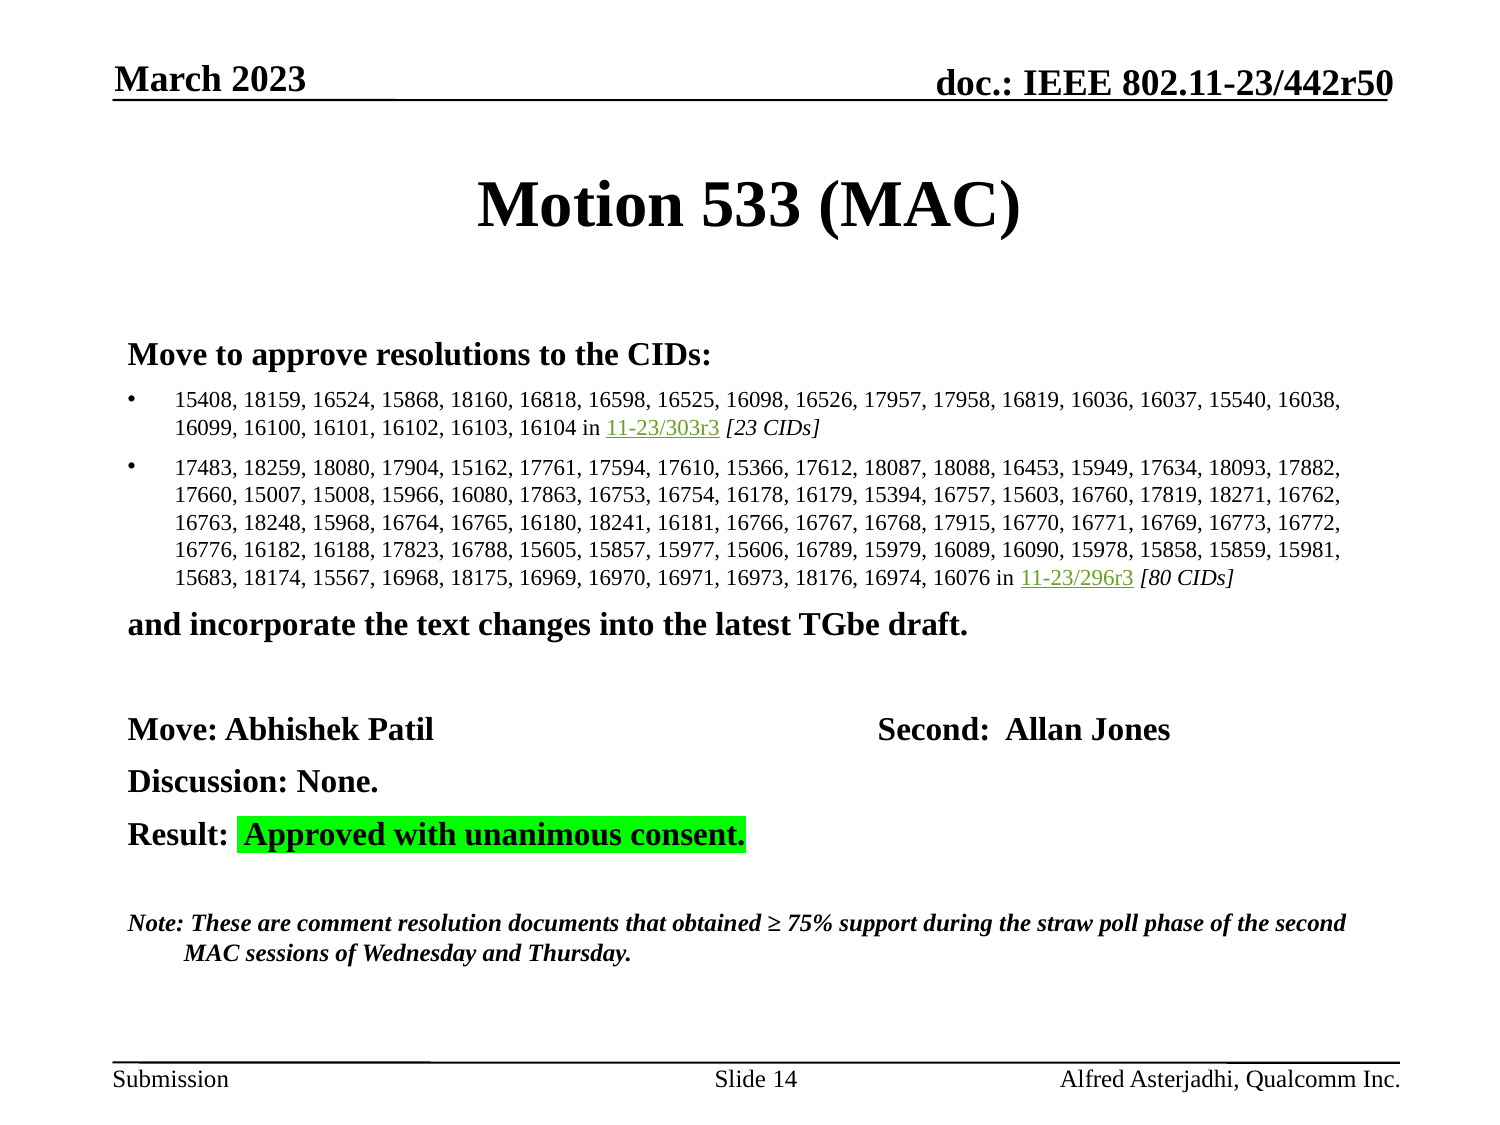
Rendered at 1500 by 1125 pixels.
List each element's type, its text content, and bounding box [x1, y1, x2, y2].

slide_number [114, 54, 423, 100]
title Motion 533 (MAC) [112, 112, 1388, 288]
list Move to approve resolutions to the CIDs: 15408, 18159, 16524, 15868, 18160, 16818, 16598, 16525, 16098, 16526, 17957, 17958, 16819, 16036, 16037, 15540, 16038, 16099, 16100, 16101, 16102, 16103, 16104 in 11-23/303r3 [23 CIDs] 17483, 18259, 18080, 17904, 15162, 17761, 17594, 17610, 15366, 17612, 18087, 18088, 16453, 15949, 17634, 18093, 17882, 17660, 15007, 15008, 15966, 16080, 17863, 16753, 16754, 16178, 16179, 15394, 16757, 15603, 16760, 17819, 18271, 16762, 16763, 18248, 15968, 16764, 16765, 16180, 18241, 16181, 16766, 16767, 16768, 17915, 16770, 16771, 16769, 16773, 16772, 16776, 16182, 16188, 17823, 16788, 15605, 15857, 15977, 15606, 16789, 15979, 16089, 16090, 15978, 15858, 15859, 15981, 15683, 18174, 15567, 16968, 18175, 16969, 16970, 16971, 16973, 18176, 16974, 16076 in 11-23/296r3 [80 CIDs] and incorporate the text changes into the latest TGbe draft. Move: Abhishek Patil Second: Allan Jones Discussion: None. Result: Approved with unanimous consent. Note: These are comment resolution documents that obtained ≥ 75% support during the straw poll phase of the second MAC sessions of Wednesday and Thursday. [112, 324, 1388, 1063]
footer Alfred Asterjadhi, Qualcomm Inc. [878, 1061, 1402, 1093]
slide_number Slide 14 [712, 1061, 800, 1123]
